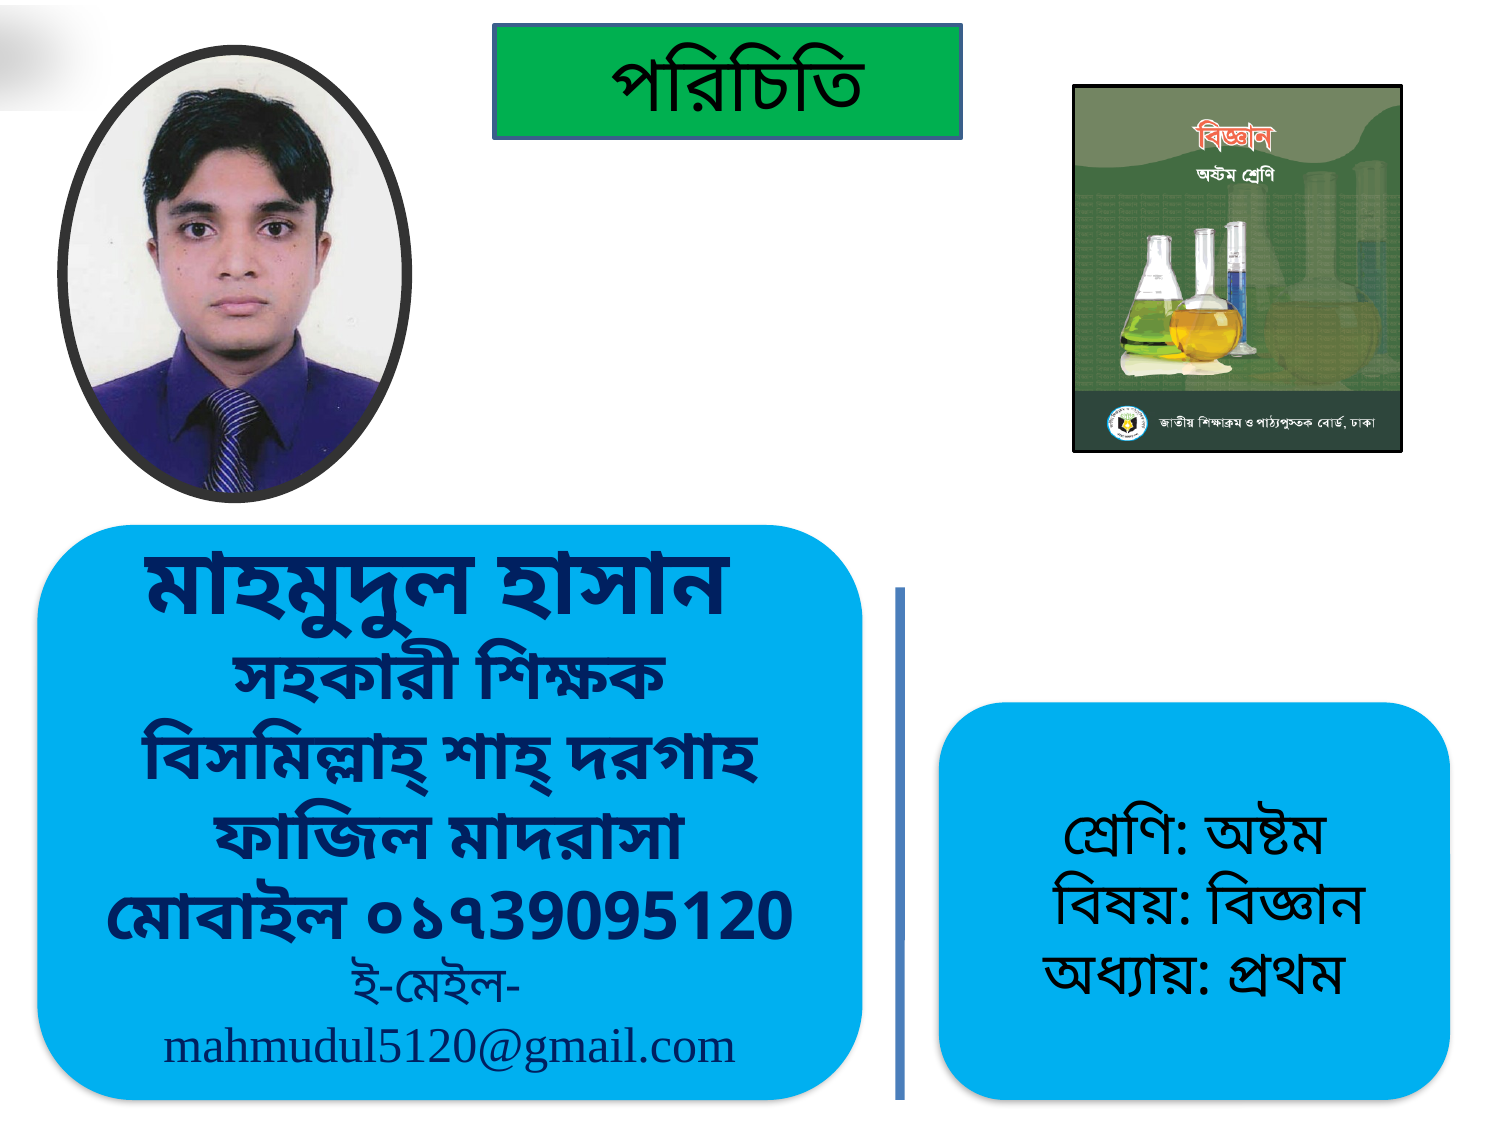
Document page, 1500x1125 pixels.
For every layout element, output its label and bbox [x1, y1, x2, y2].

picture [1074, 87, 1401, 451]
text_box [37, 24, 1451, 1101]
picture [62, 49, 408, 499]
